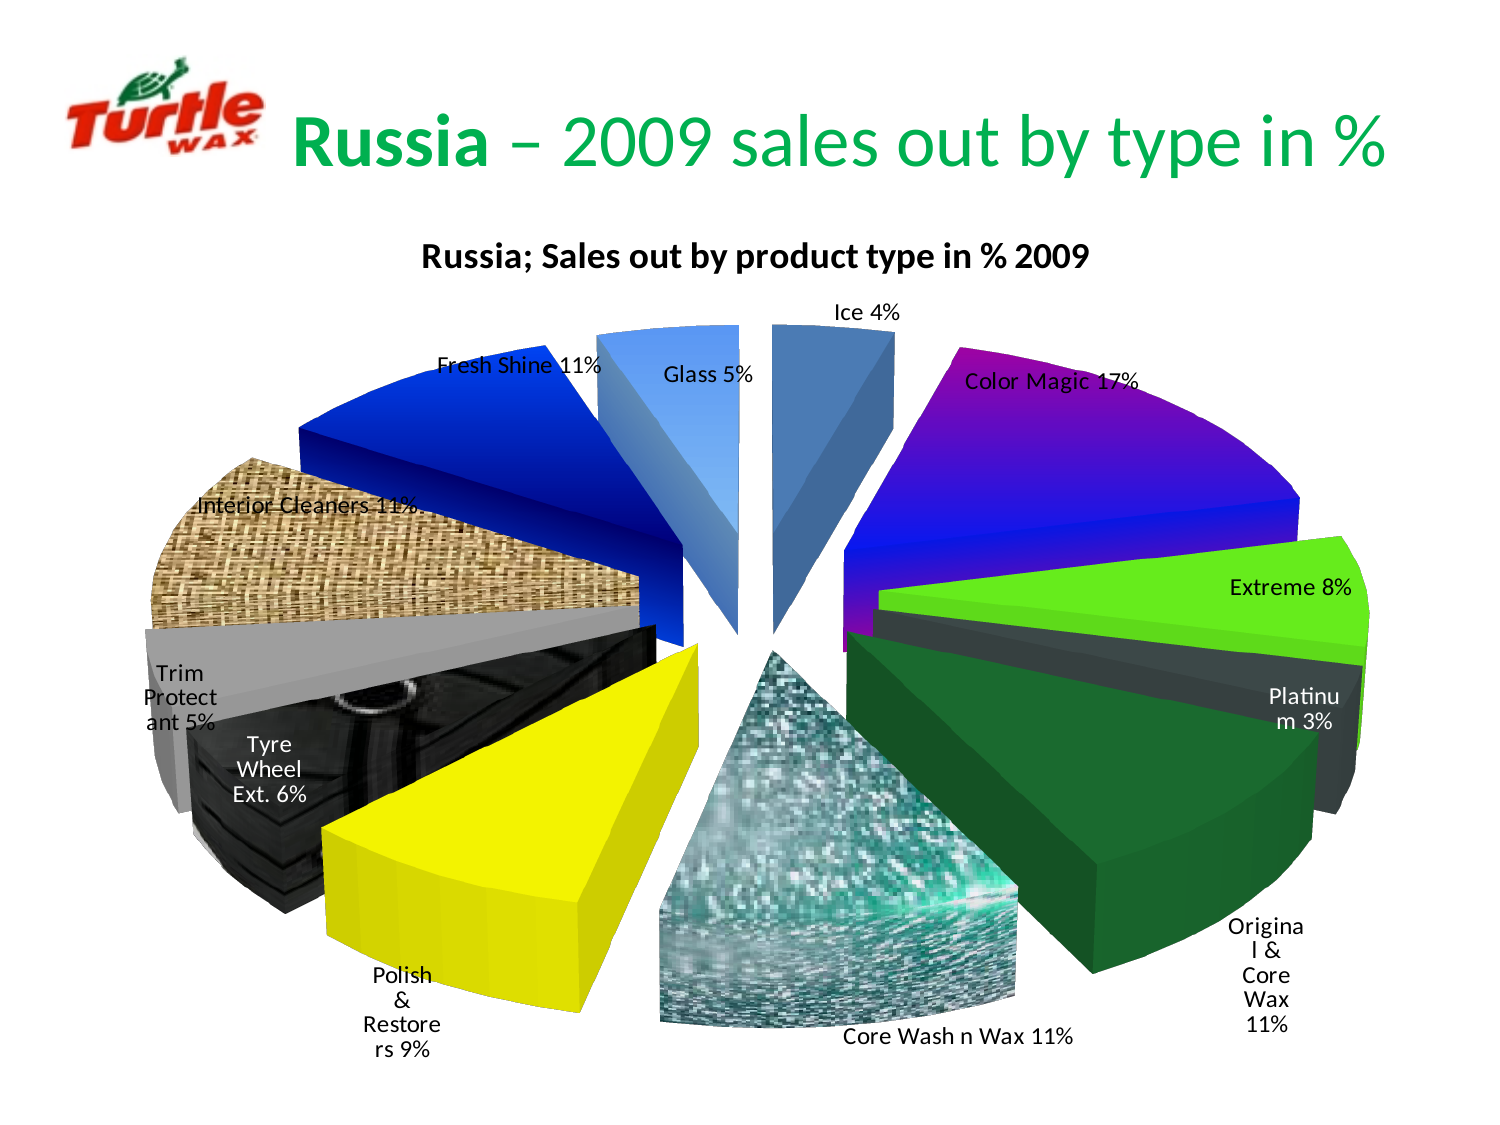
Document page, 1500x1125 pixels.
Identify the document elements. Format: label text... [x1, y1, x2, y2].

picture [64, 54, 266, 157]
title Russia – 2009 sales out by type in % [277, 42, 1459, 204]
chart [52, 204, 1459, 1083]
